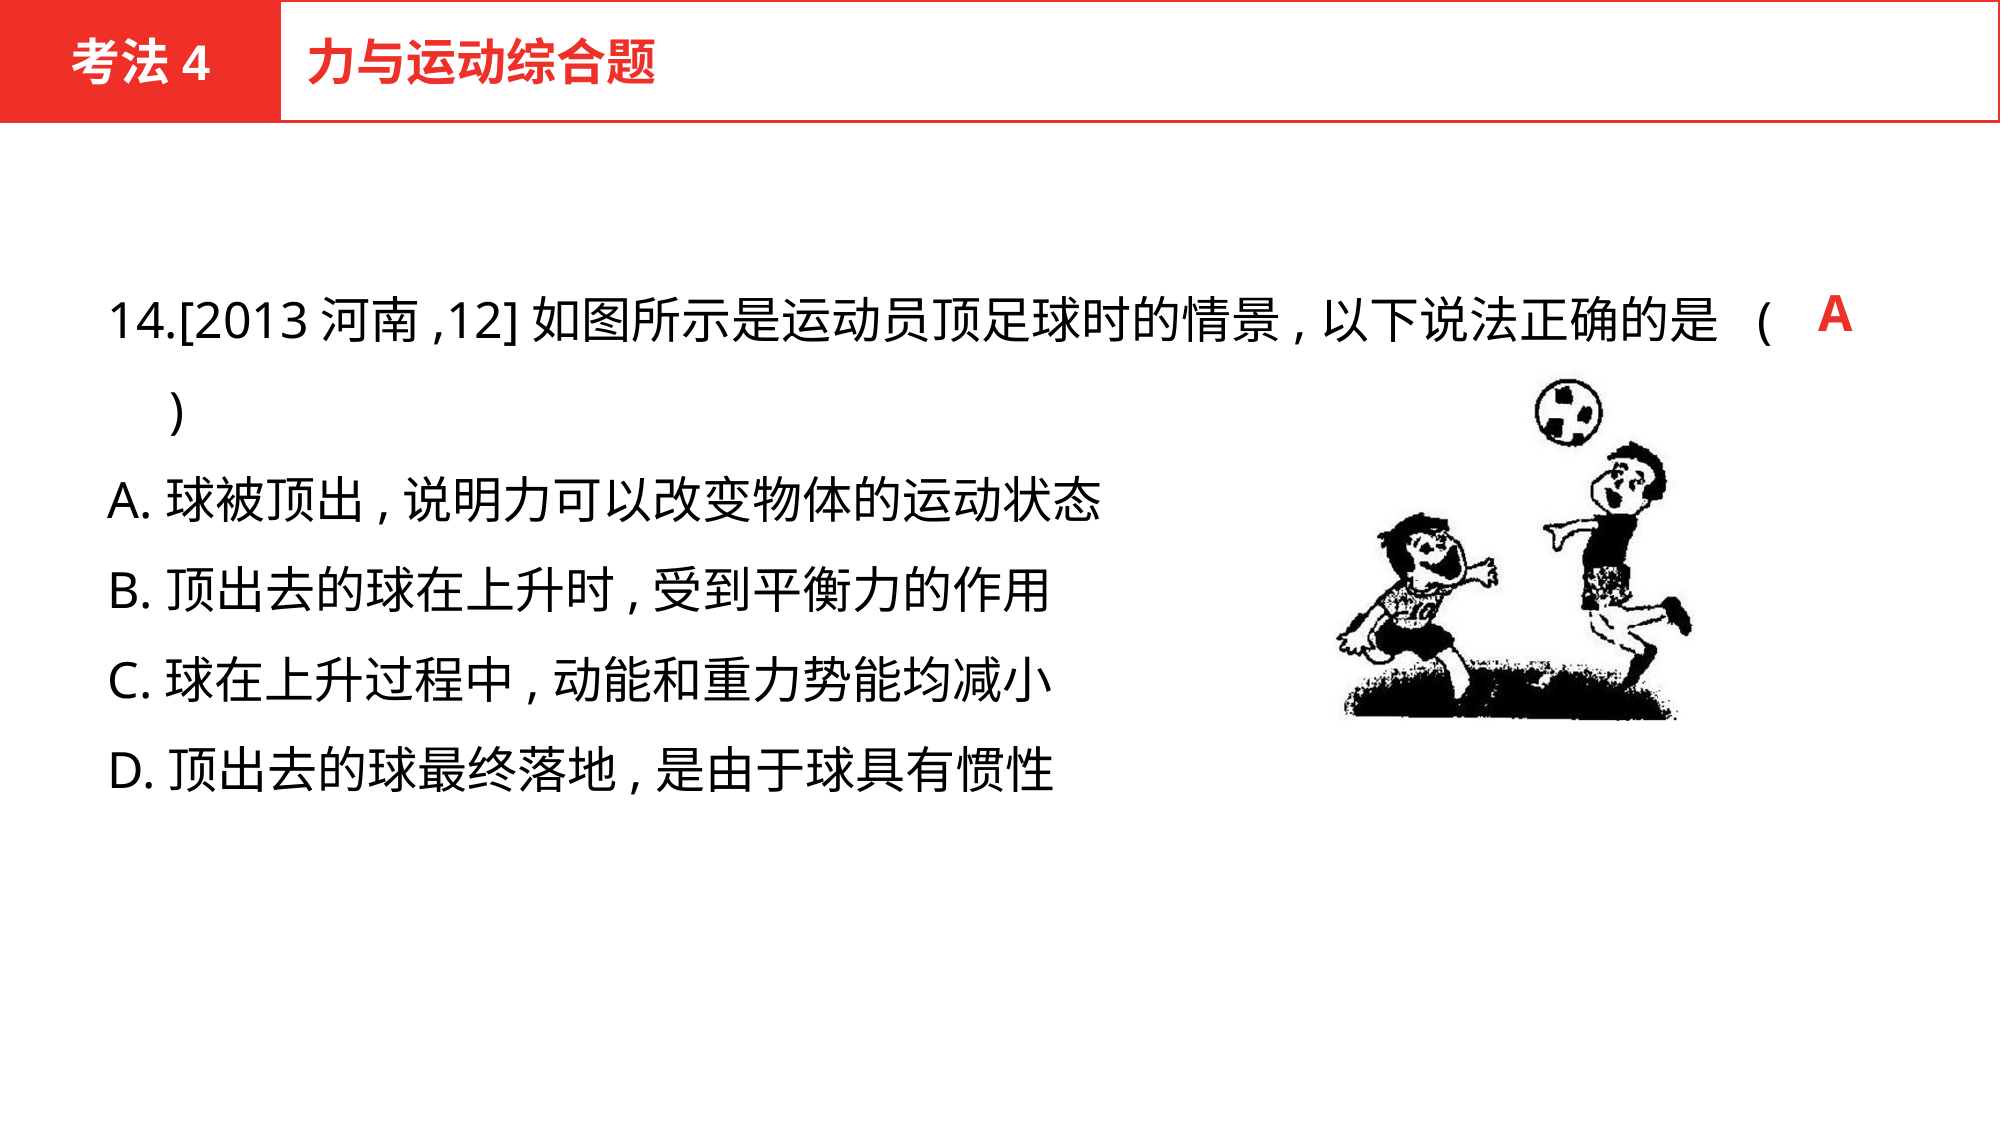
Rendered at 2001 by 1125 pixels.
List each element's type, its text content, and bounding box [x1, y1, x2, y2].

text_box 14.[2013河南,12]如图所示是运动员顶足球时的情景,以下说法正确的是 ( ) A.球被顶出,说明力可以改变物体的运动状态 B.顶出去的球在上升时,受到平衡力的作用 C.球在上升过程中,动能和重力势能均减小 D.顶出去的球最终落地,是由于球具有惯性 [92, 251, 1907, 806]
text_box 力与运动综合题 [276, 0, 2000, 123]
picture [1332, 367, 1695, 721]
text_box 考法4 [1, 0, 280, 122]
text_box A [1804, 274, 1909, 350]
